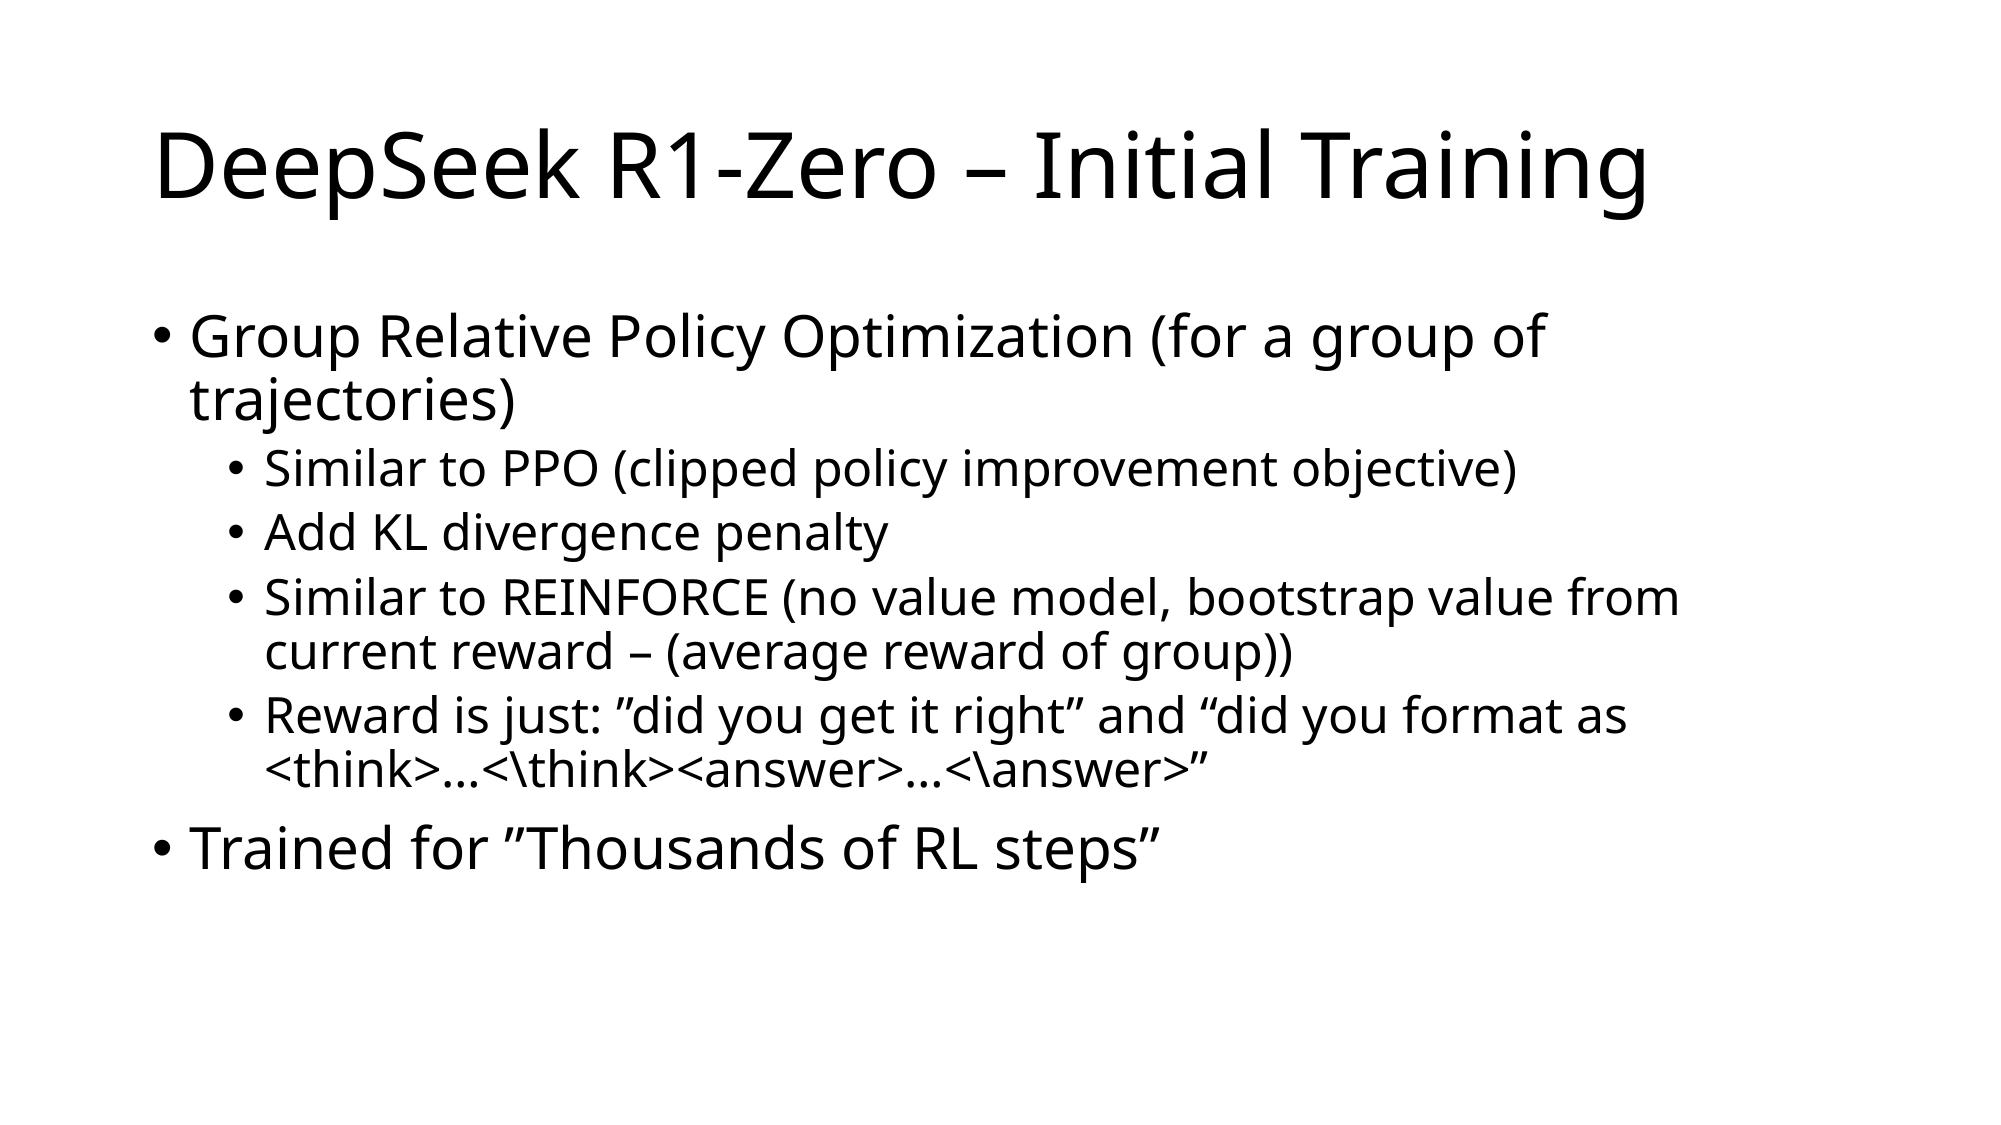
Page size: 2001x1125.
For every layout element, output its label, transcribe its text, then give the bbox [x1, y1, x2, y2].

list Group Relative Policy Optimization (for a group of trajectories) Similar to PPO (clipped policy improvement objective) Add KL divergence penalty Similar to REINFORCE (no value model, bootstrap value from current reward – (average reward of group)) Reward is just: ”did you get it right” and “did you format as <think>…<\think><answer>…<\answer>” Trained for ”Thousands of RL steps” [137, 299, 1863, 1014]
title DeepSeek R1-Zero – Initial Training [137, 59, 1863, 278]
